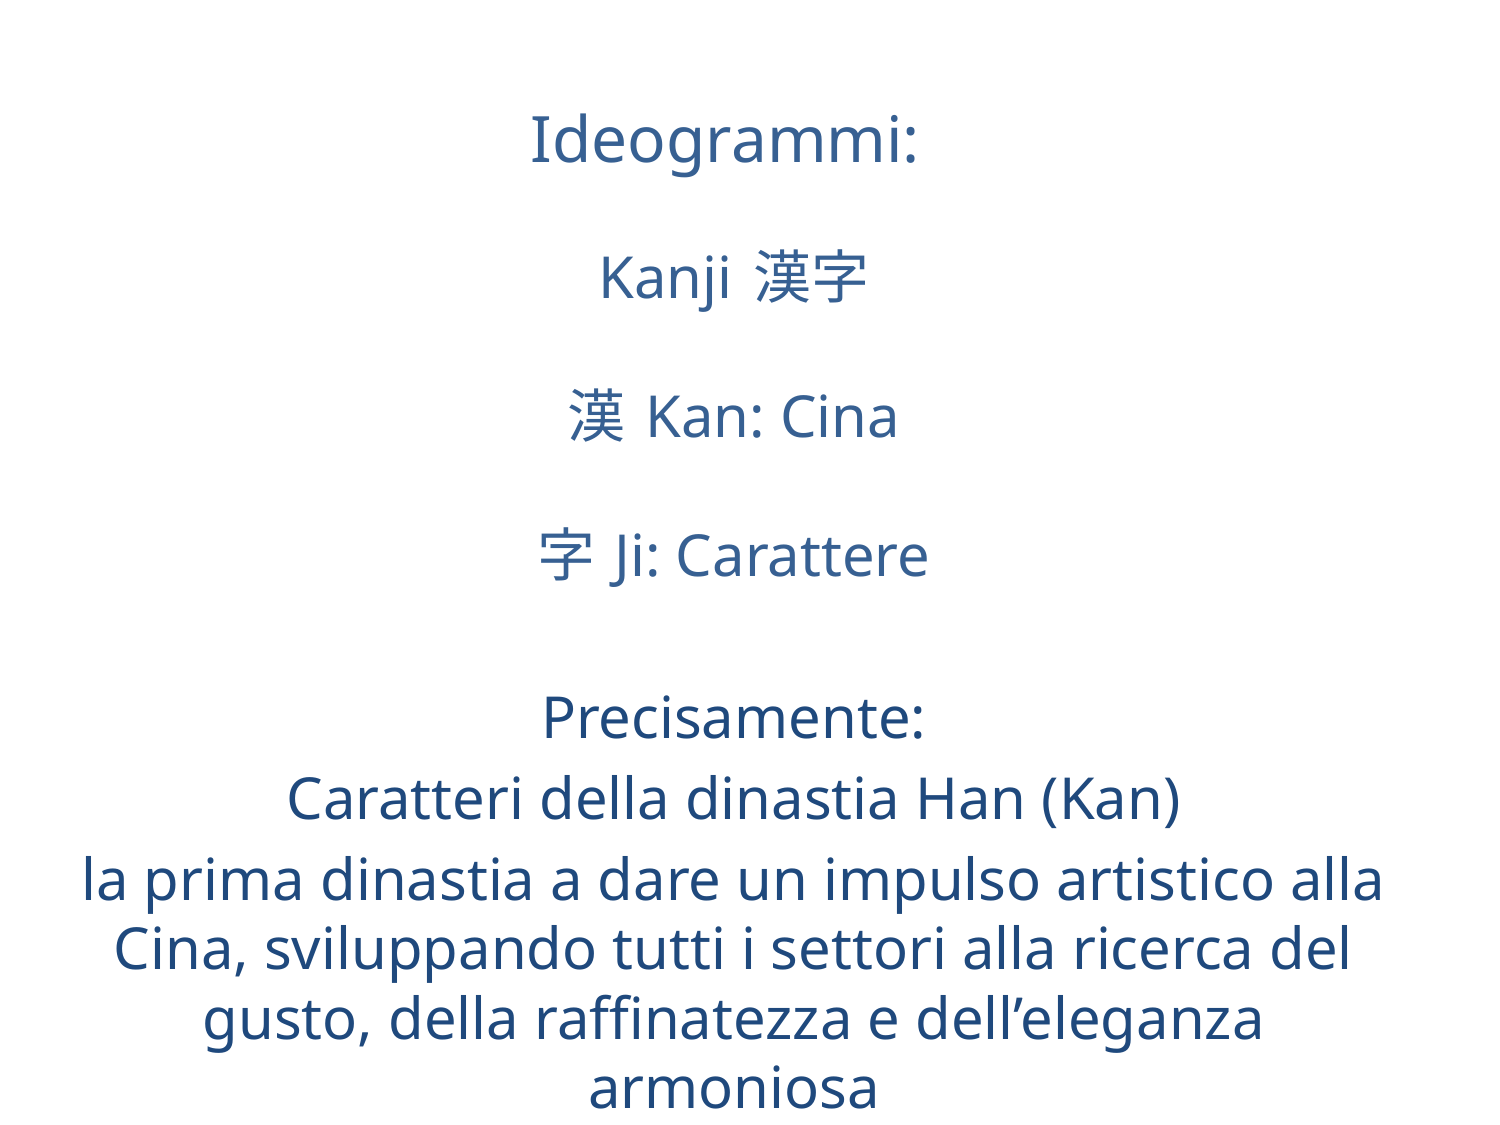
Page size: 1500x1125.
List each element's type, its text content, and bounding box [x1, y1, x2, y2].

list Ideogrammi: Kanji 漢字 漢 Kan: Cina 字 Ji: Carattere Precisamente: Caratteri della dinastia Han (Kan) la prima dinastia a dare un impulso artistico alla Cina, sviluppando tutti i settori alla ricerca del gusto, della raffinatezza e dell’eleganza armoniosa [58, 91, 1409, 1125]
